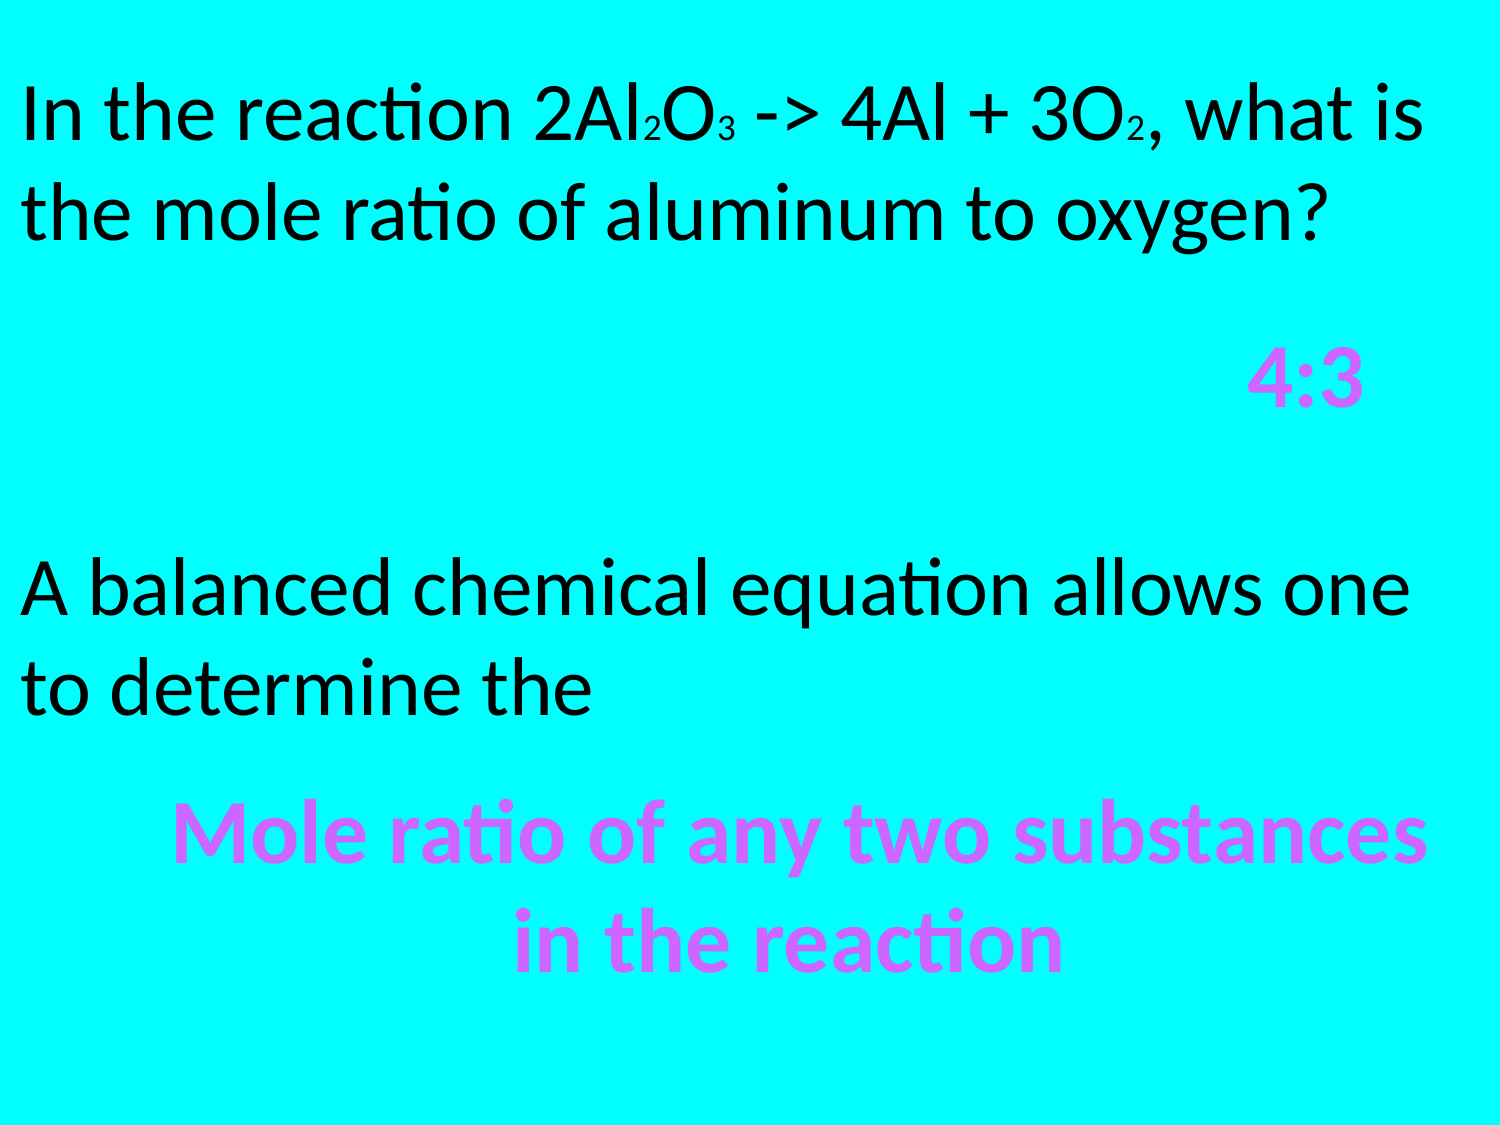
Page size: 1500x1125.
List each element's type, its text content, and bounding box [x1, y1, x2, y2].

text_box 4:3 [1149, 308, 1463, 434]
text_box In the reaction 2Al2O3 -> 4Al + 3O2, what is the mole ratio of aluminum to oxygen? [5, 49, 1500, 265]
text_box A balanced chemical equation allows one to determine the [5, 524, 1500, 740]
text_box Mole ratio of any two substances in the reaction [150, 763, 1450, 999]
